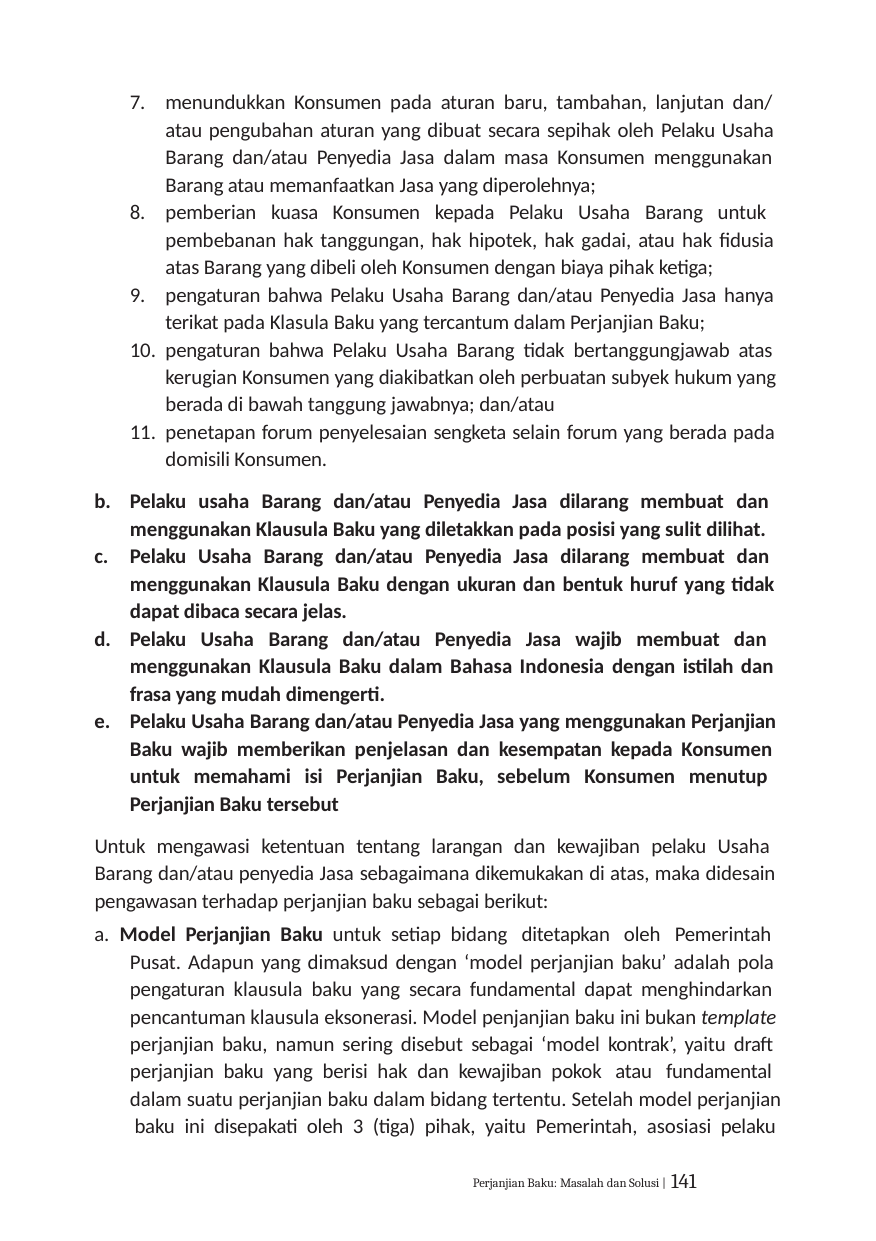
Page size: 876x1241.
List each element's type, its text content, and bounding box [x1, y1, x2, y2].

text_box menundukkan Konsumen pada aturan baru, tambahan, lanjutan dan/ atau pengubahan aturan yang dibuat secara sepihak oleh Pelaku Usaha Barang dan/atau Penyedia Jasa dalam masa Konsumen menggunakan Barang atau memanfaatkan Jasa yang diperolehnya; pemberian kuasa Konsumen kepada Pelaku Usaha Barang untuk pembebanan hak tanggungan, hak hipotek, hak gadai, atau hak fidusia atas Barang yang dibeli oleh Konsumen dengan biaya pihak ketiga; pengaturan bahwa Pelaku Usaha Barang dan/atau Penyedia Jasa hanya terikat pada Klasula Baku yang tercantum dalam Perjanjian Baku; pengaturan bahwa Pelaku Usaha Barang tidak bertanggungjawab atas kerugian Konsumen yang diakibatkan oleh perbuatan subyek hukum yang berada di bawah tanggung jawabnya; dan/atau penetapan forum penyelesaian sengketa selain forum yang berada pada domisili Konsumen. Pelaku usaha Barang dan/atau Penyedia Jasa dilarang membuat dan menggunakan Klausula Baku yang diletakkan pada posisi yang sulit dilihat. Pelaku Usaha Barang dan/atau Penyedia Jasa dilarang membuat dan menggunakan Klausula Baku dengan ukuran dan bentuk huruf yang tidak dapat dibaca secara jelas. Pelaku Usaha Barang dan/atau Penyedia Jasa wajib membuat dan menggunakan Klausula Baku dalam Bahasa Indonesia dengan istilah dan frasa yang mudah dimengerti. Pelaku Usaha Barang dan/atau Penyedia Jasa yang menggunakan Perjanjian Baku wajib memberikan penjelasan dan kesempatan kepada Konsumen untuk memahami isi Perjanjian Baku, sebelum Konsumen menutup Perjanjian Baku tersebut Untuk mengawasi ketentuan tentang larangan dan kewajiban pelaku Usaha Barang dan/atau penyedia Jasa sebagaimana dikemukakan di atas, maka didesain pengawasan terhadap perjanjian baku sebagai berikut: a. Model Perjanjian Baku untuk setiap bidang ditetapkan oleh Pemerintah Pusat. Adapun yang dimaksud dengan ‘model perjanjian baku’ adalah pola pengaturan klausula baku yang secara fundamental dapat menghindarkan pencantuman klausula eksonerasi. Model penjanjian baku ini bukan template perjanjian baku, namun sering disebut sebagai ‘model kontrak’, yaitu draft perjanjian baku yang berisi hak dan kewajiban pokok atau fundamental dalam suatu perjanjian baku dalam bidang tertentu. Setelah model perjanjian baku ini disepakati oleh 3 (tiga) pihak, yaitu Pemerintah, asosiasi pelaku Perjanjian Baku: Masalah dan Solusi | 141 [92, 84, 782, 1193]
